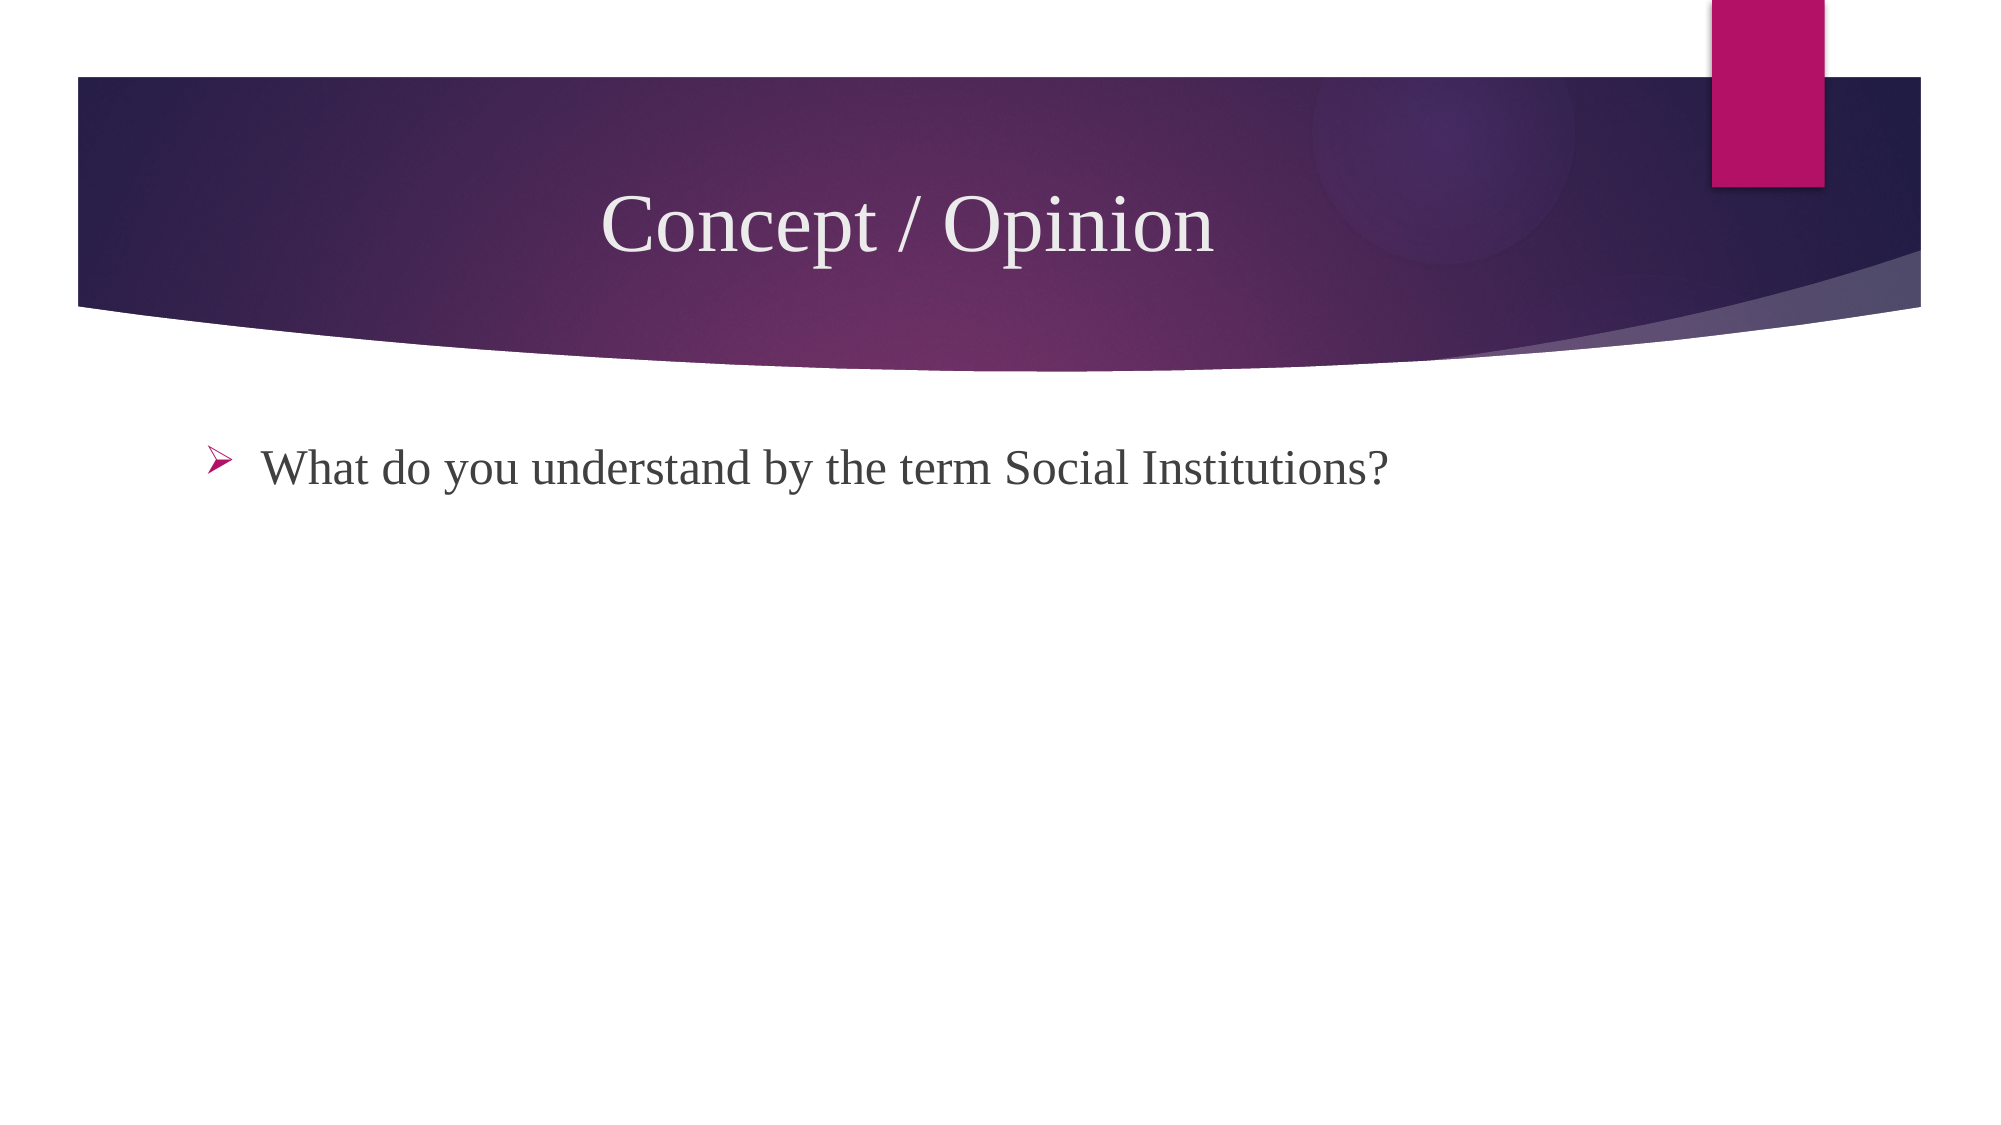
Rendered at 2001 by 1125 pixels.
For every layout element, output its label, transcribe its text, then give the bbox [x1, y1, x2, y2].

title Concept / Opinion [189, 159, 1627, 276]
list What do you understand by the term Social Institutions? [189, 427, 1638, 988]
